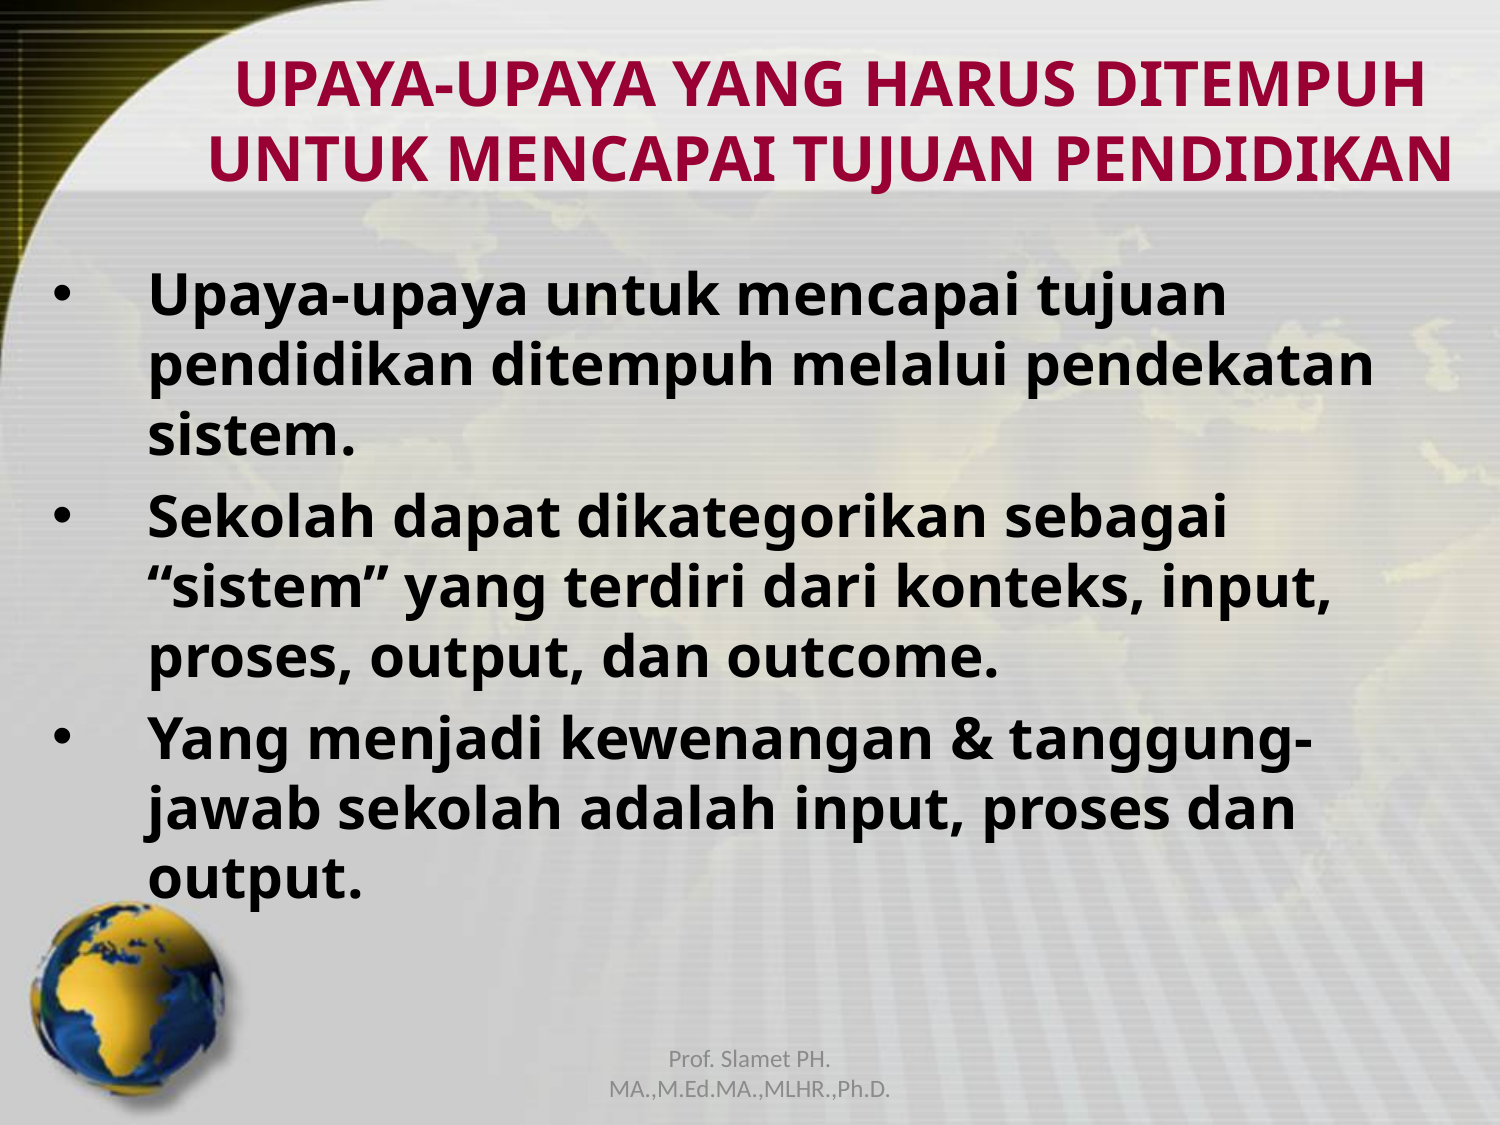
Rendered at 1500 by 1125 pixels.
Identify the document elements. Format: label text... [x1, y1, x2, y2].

list Upaya-upaya untuk mencapai tujuan pendidikan ditempuh melalui pendekatan sistem. Sekolah dapat dikategorikan sebagai “sistem” yang terdiri dari konteks, input, proses, output, dan outcome. Yang menjadi kewenangan & tanggung-jawab sekolah adalah input, proses dan output. [37, 249, 1425, 1000]
picture [0, 0, 1500, 1125]
footer Prof. Slamet PH. MA.,M.Ed.MA.,MLHR.,Ph.D. [512, 1042, 988, 1103]
title UPAYA-UPAYA YANG HARUS DITEMPUH UNTUK MENCAPAI TUJUAN PENDIDIKAN [137, 0, 1500, 238]
